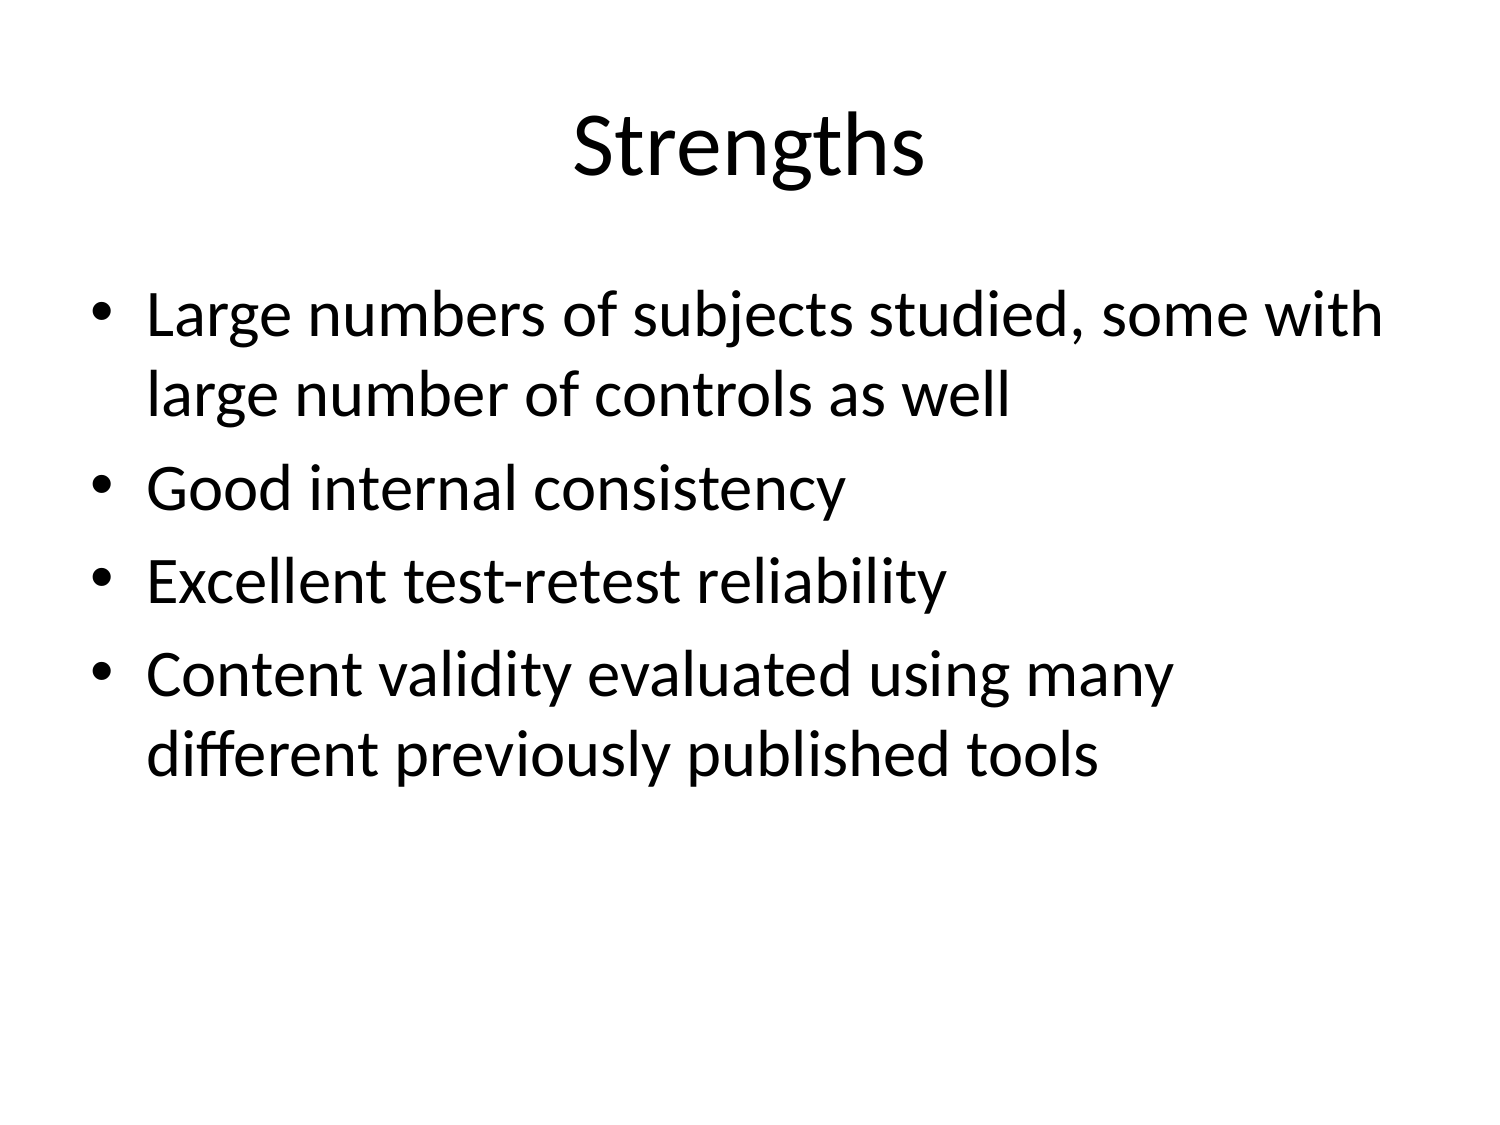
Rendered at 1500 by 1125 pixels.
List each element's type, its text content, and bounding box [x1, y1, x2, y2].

title Strengths [75, 45, 1425, 233]
list Large numbers of subjects studied, some with large number of controls as well Good internal consistency Excellent test-retest reliability Content validity evaluated using many different previously published tools [75, 262, 1425, 1005]
